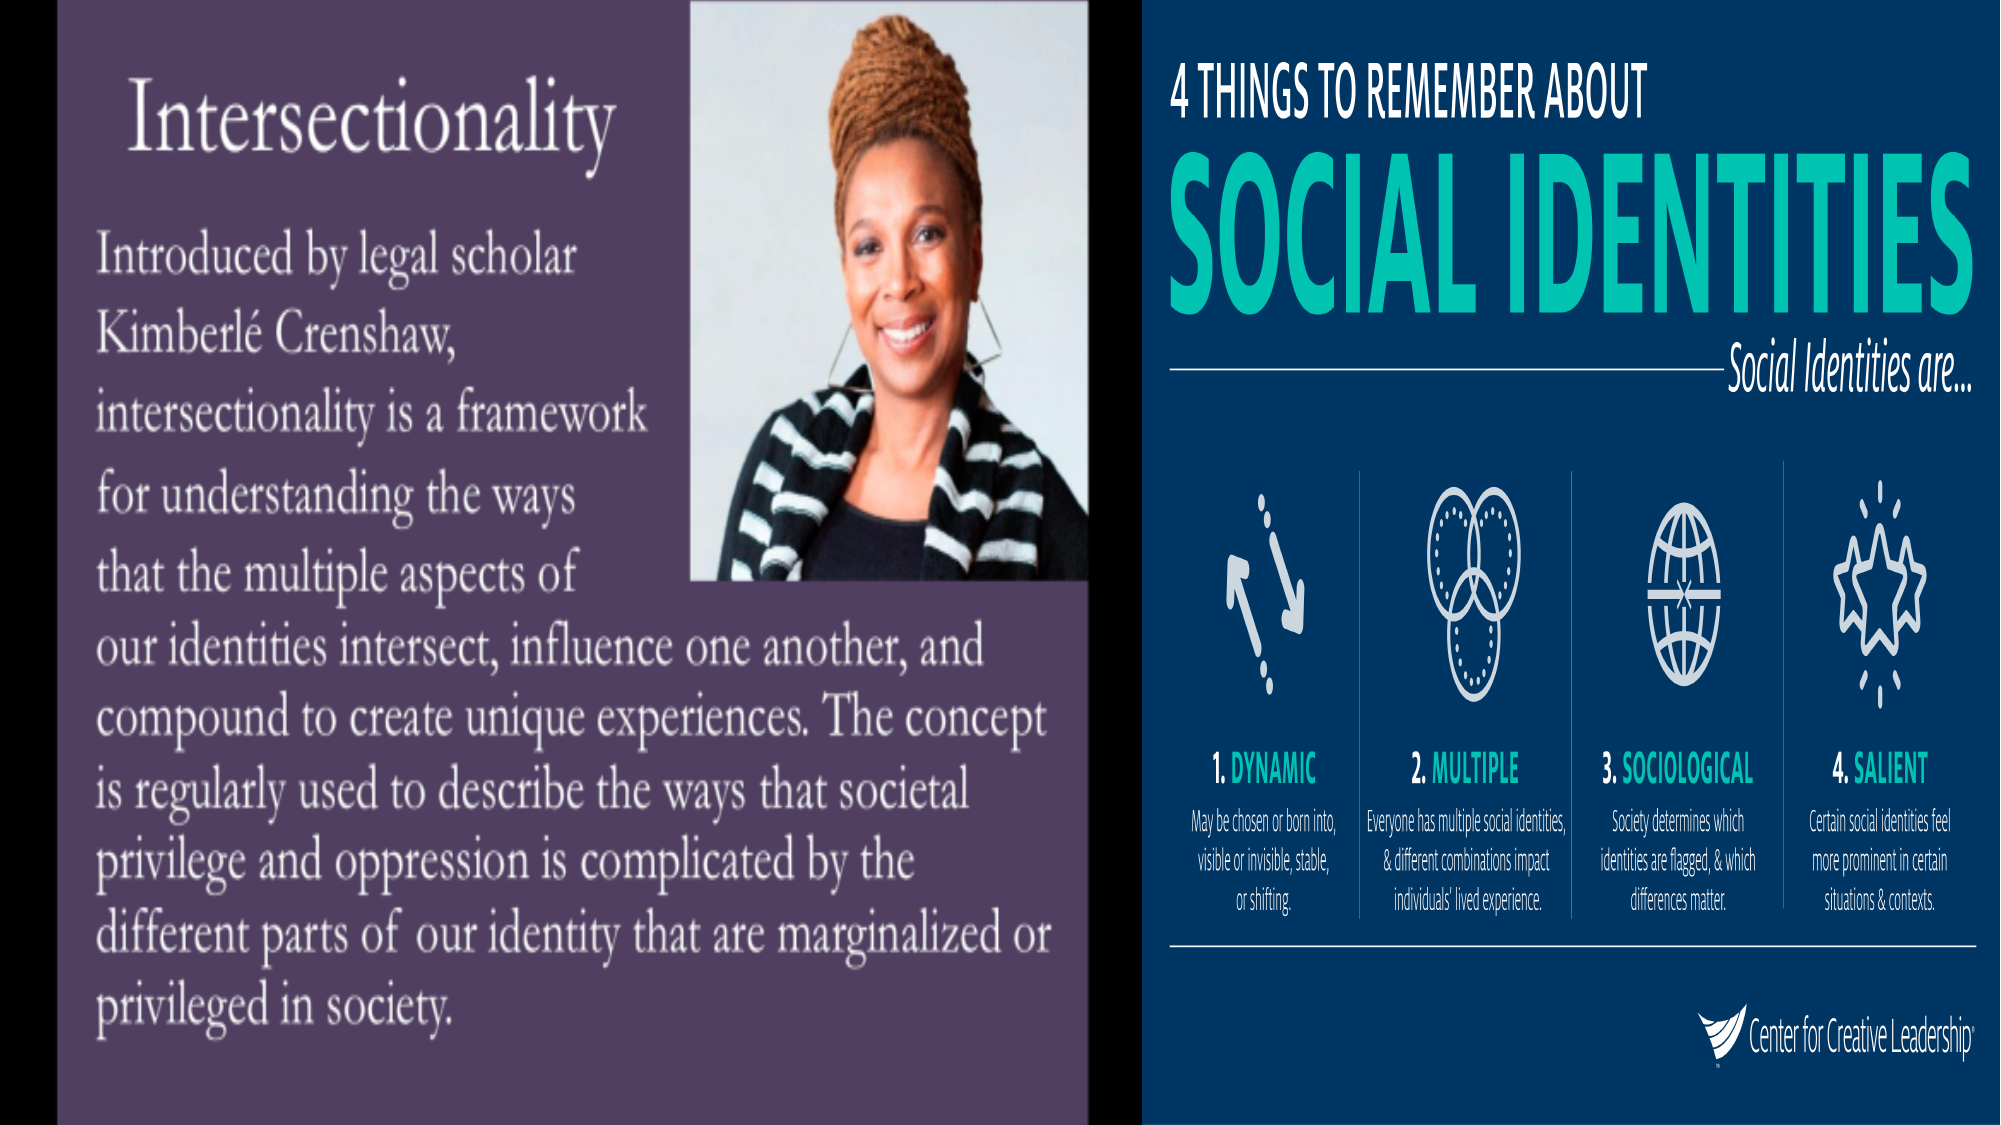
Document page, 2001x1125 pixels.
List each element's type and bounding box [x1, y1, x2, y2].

list [0, 0, 1142, 1125]
picture [1142, 0, 2000, 1125]
